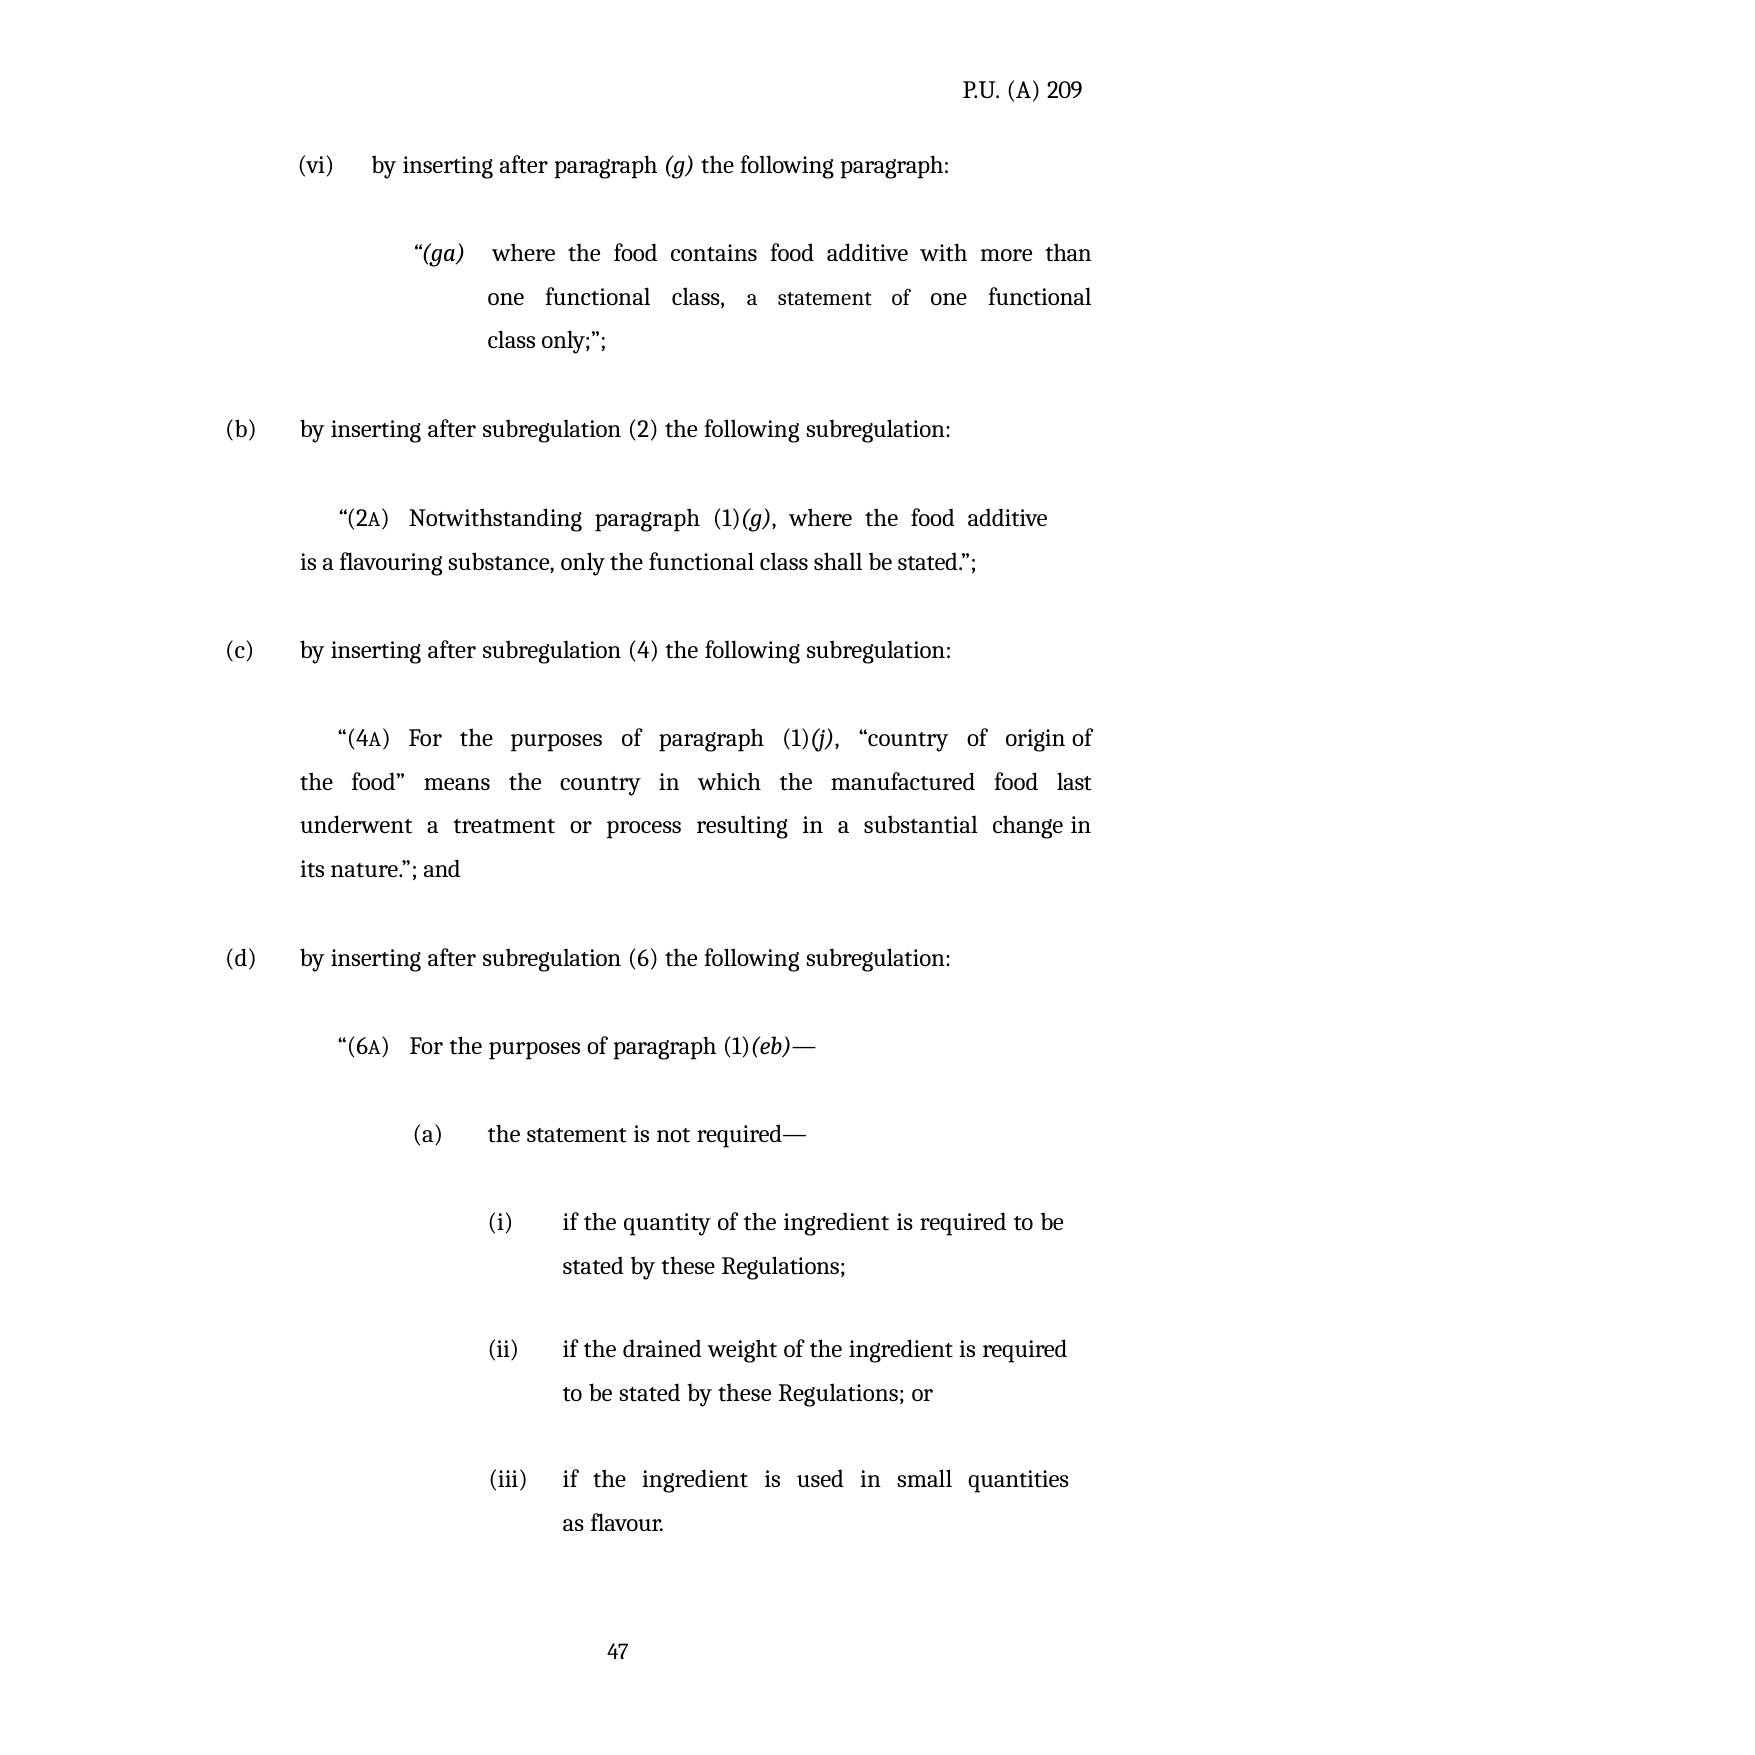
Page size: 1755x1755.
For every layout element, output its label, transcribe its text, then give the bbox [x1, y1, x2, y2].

text_box if the ingredient is used in small quantities as flavour. [560, 1446, 1093, 1536]
text_box P.U. (A) 209 [960, 71, 1093, 104]
text_box by inserting after paragraph (g) the following paragraph: [369, 146, 981, 179]
text_box (ii) [485, 1330, 523, 1363]
text_box 47 [600, 1632, 642, 1664]
text_box if the drained weight of the ingredient is required to be stated by these Regulations; or [560, 1316, 1093, 1407]
text_box “(ga) where the food contains food additive with more than one functional class, a statement of one functional class only;”; by inserting after subregulation (2) the following subregulation: “(2A) Notwithstanding paragraph (1)(g), where the food additive is a flavouring substance, only the functional class shall be stated.”; by inserting after subregulation (4) the following subregulation: “(4A) For the purposes of paragraph (1)(j), “country of origin of the food” means the country in which the manufactured food last underwent a treatment or process resulting in a substantial change in its nature.”; and by inserting after subregulation (6) the following subregulation: “(6A) For the purposes of paragraph (1)(eb)— the statement is not required— if the quantity of the ingredient is required to be stated by these Regulations; [222, 220, 1093, 1280]
text_box (iii) [486, 1460, 531, 1493]
text_box (vi) [295, 146, 339, 179]
